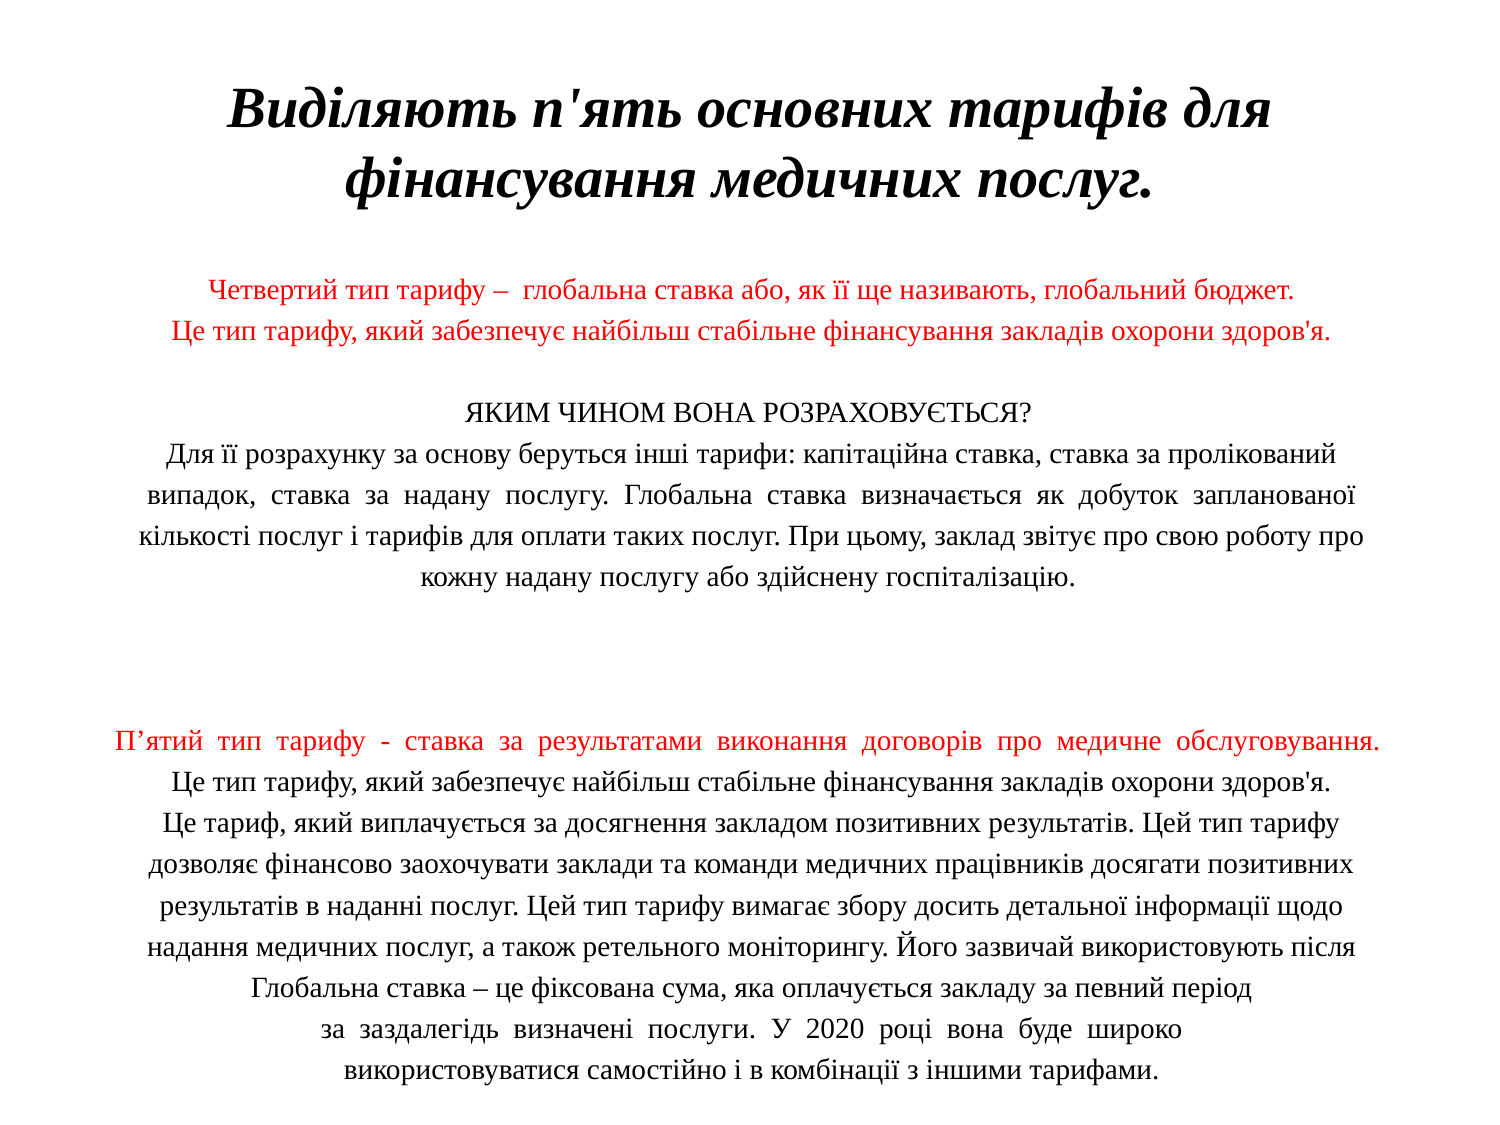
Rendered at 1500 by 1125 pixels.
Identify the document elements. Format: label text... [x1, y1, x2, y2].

list Четвертий тип тарифу – глобальна ставка або, як її ще називають, глобальний бюджет. Це тип тарифу, який забезпечує найбільш стабільне фінансування закладів охорони здоров'я. ЯКИМ ЧИНОМ ВОНА РОЗРАХОВУЄТЬСЯ? Для її розрахунку за основу беруться інші тарифи: капітаційна ставка, ставка за пролікований випадок, ставка за надану послугу. Глобальна ставка визначається як добуток запланованої кількості послуг і тарифів для оплати таких послуг. При цьому, заклад звітує про свою роботу про кожну надану послугу або здійснену госпіталізацію. П’ятий тип тарифу - ставка за результатами виконання договорів про медичне обслуговування. Це тип тарифу, який забезпечує найбільш стабільне фінансування закладів охорони здоров'я. Це тариф, який виплачується за досягнення закладом позитивних результатів. Цей тип тарифу дозволяє фінансово заохочувати заклади та команди медичних працівників досягати позитивних результатів в наданні послуг. Цей тип тарифу вимагає збору досить детальної інформації щодо надання медичних послуг, а також ретельного моніторингу. Його зазвичай використовують після Глобальна ставка – це фіксована сума, яка оплачується закладу за певний період за заздалегідь визначені послуги. У 2020 році вона буде широко використовуватися самостійно і в комбінації з іншими тарифами. [53, 262, 1459, 1094]
title Виділяють п'ять основних тарифів для фінансування медичних послуг. [75, 45, 1425, 233]
